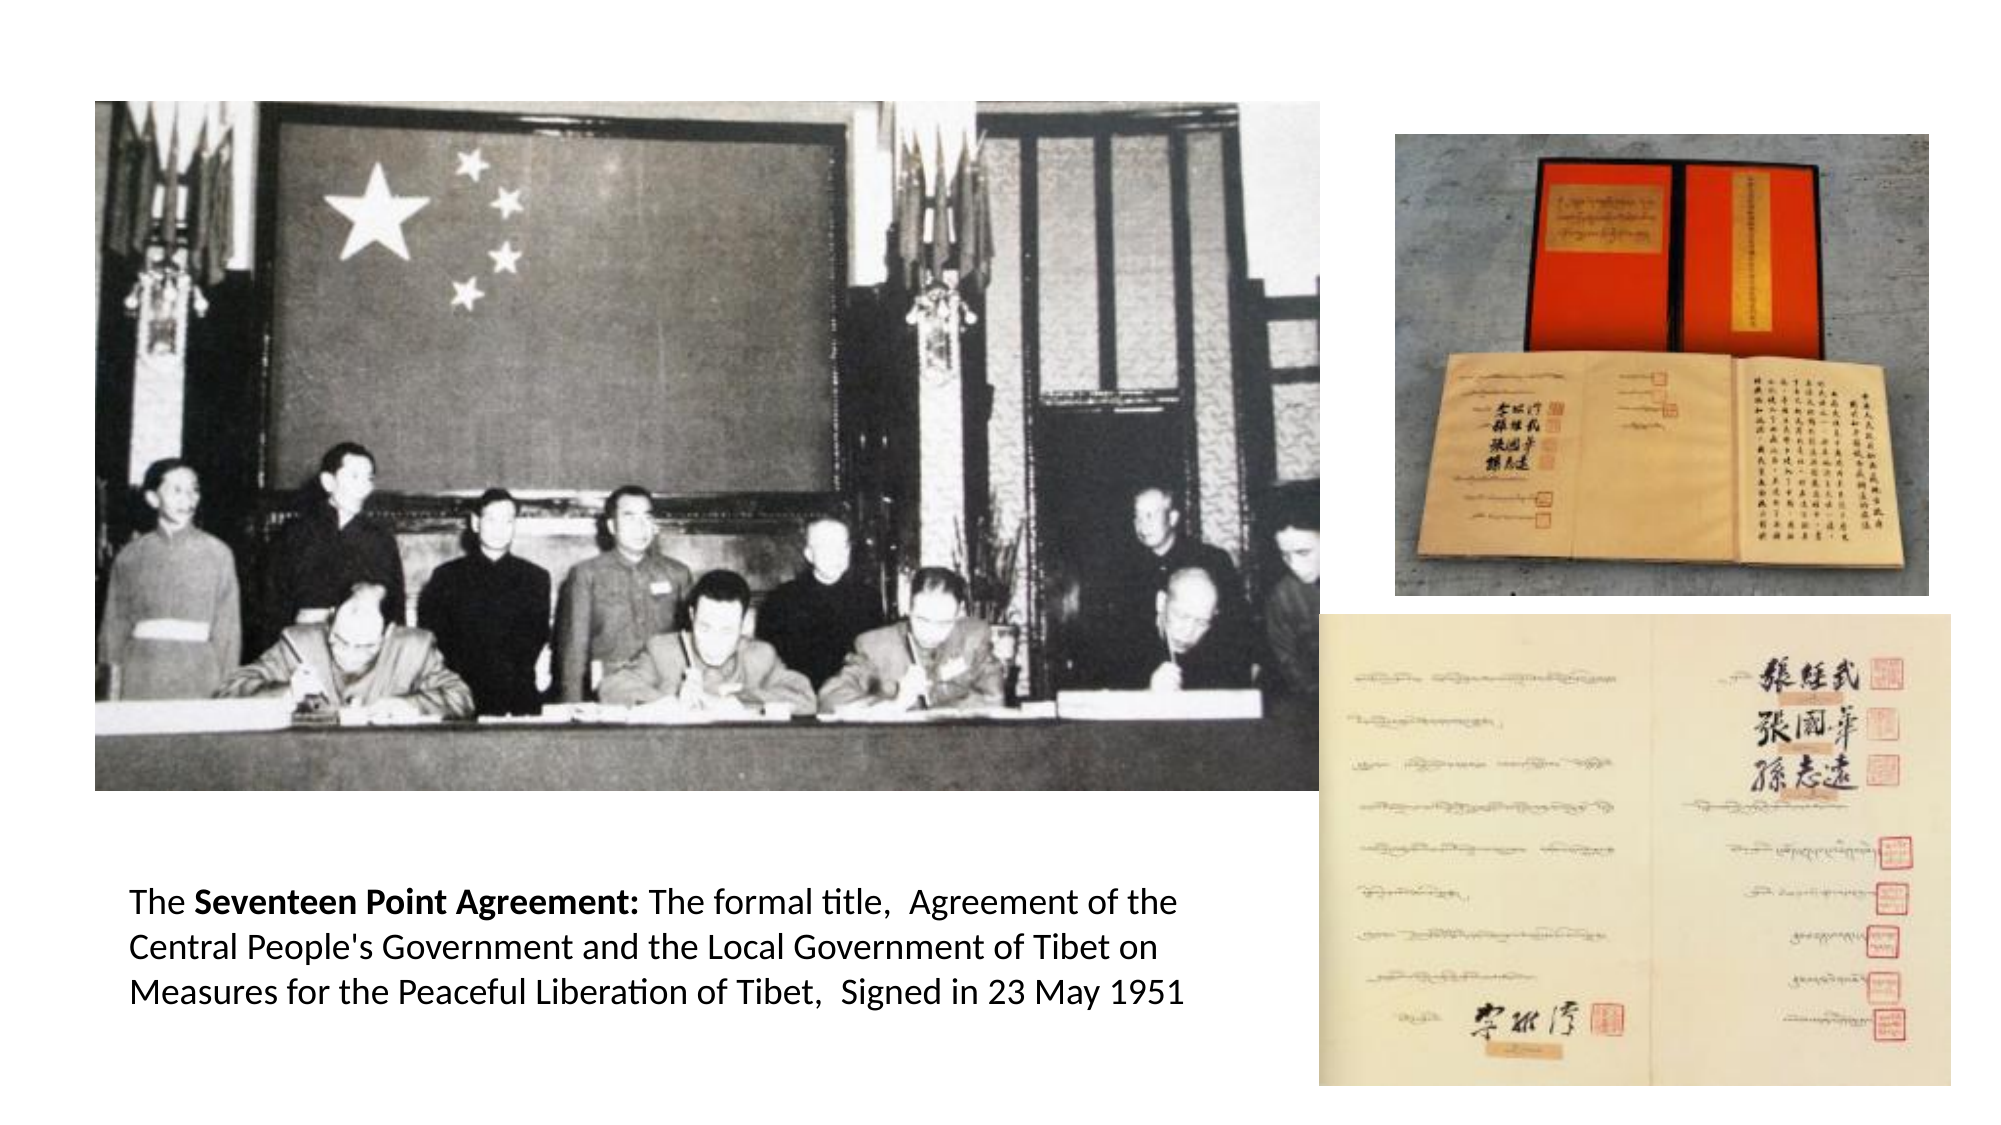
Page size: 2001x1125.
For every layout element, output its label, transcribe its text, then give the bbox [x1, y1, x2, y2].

picture [1395, 134, 1929, 596]
picture [95, 101, 1951, 1086]
text_box The Seventeen Point Agreement: The formal title, Agreement of the Central People's Government and the Local Government of Tibet on Measures for the Peaceful Liberation of Tibet, Signed in 23 May 1951 [114, 869, 1253, 1020]
